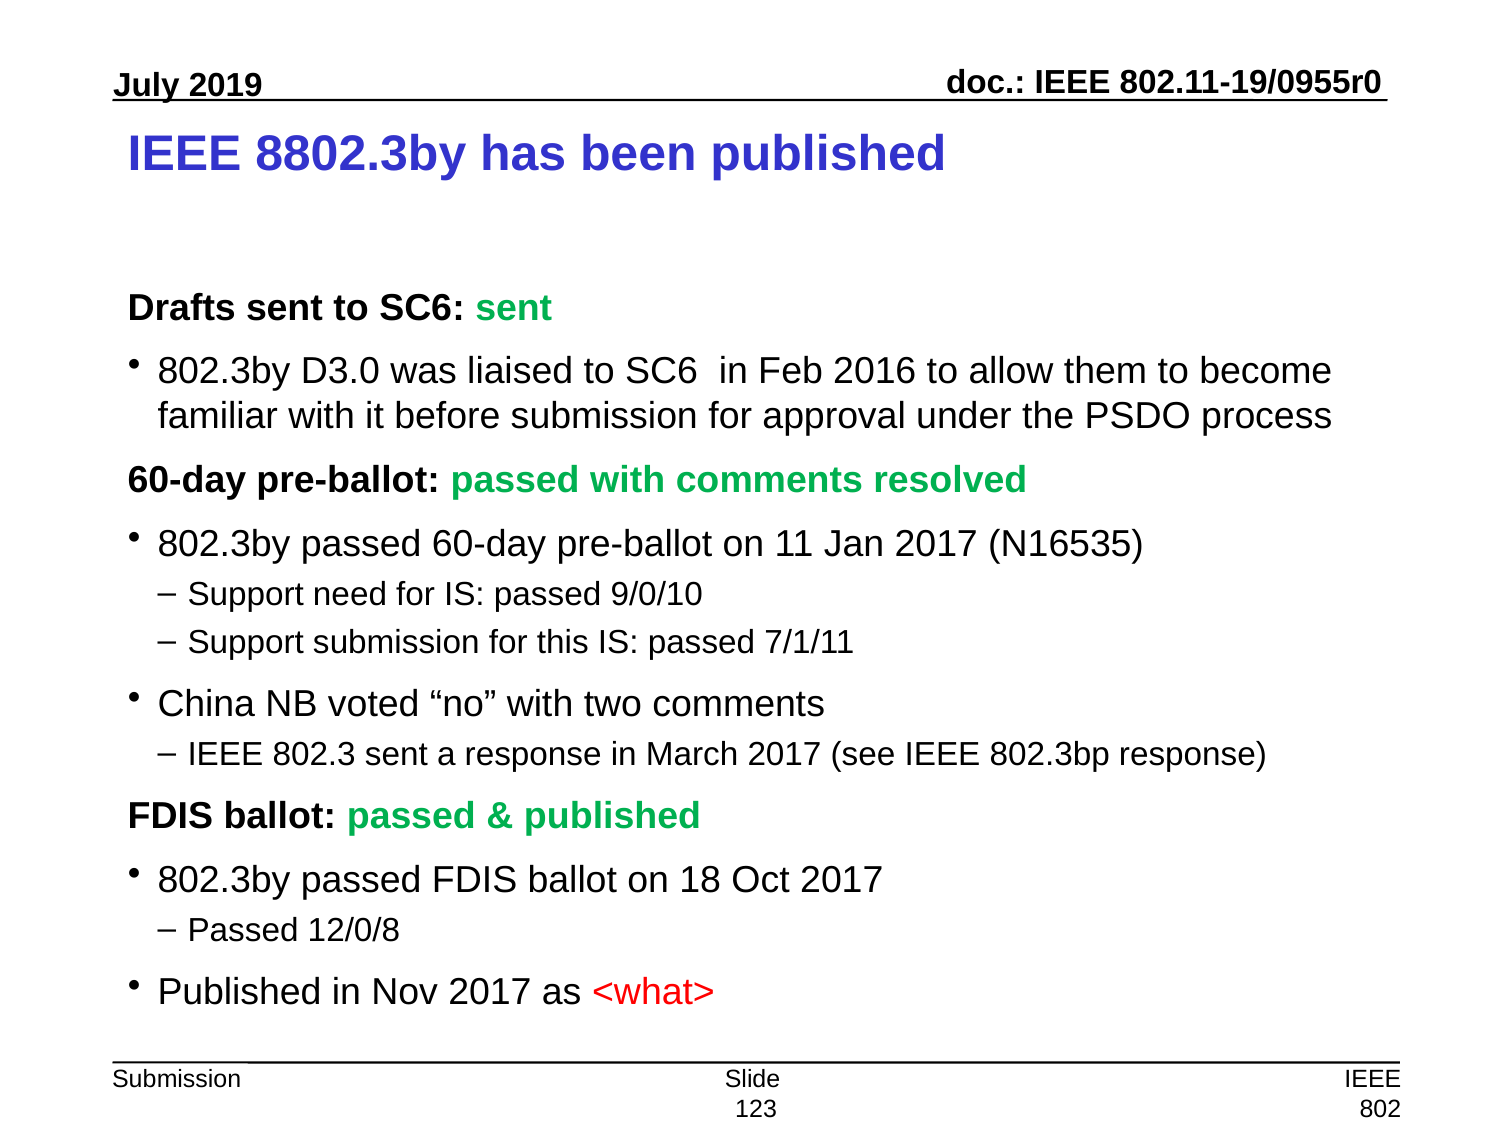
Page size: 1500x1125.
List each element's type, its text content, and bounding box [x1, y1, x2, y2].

list Drafts sent to SC6: sent 802.3by D3.0 was liaised to SC6 in Feb 2016 to allow them to become familiar with it before submission for approval under the PSDO process 60-day pre-ballot: passed with comments resolved 802.3by passed 60-day pre-ballot on 11 Jan 2017 (N16535) Support need for IS: passed 9/0/10 Support submission for this IS: passed 7/1/11 China NB voted “no” with two comments IEEE 802.3 sent a response in March 2017 (see IEEE 802.3bp response) FDIS ballot: passed & published 802.3by passed FDIS ballot on 18 Oct 2017 Passed 12/0/8 Published in Nov 2017 as <what> [112, 275, 1388, 950]
title IEEE 8802.3by has been published [112, 112, 1388, 275]
slide_number Slide 123 [709, 1061, 803, 1093]
footer IEEE 802 [1320, 1061, 1402, 1093]
